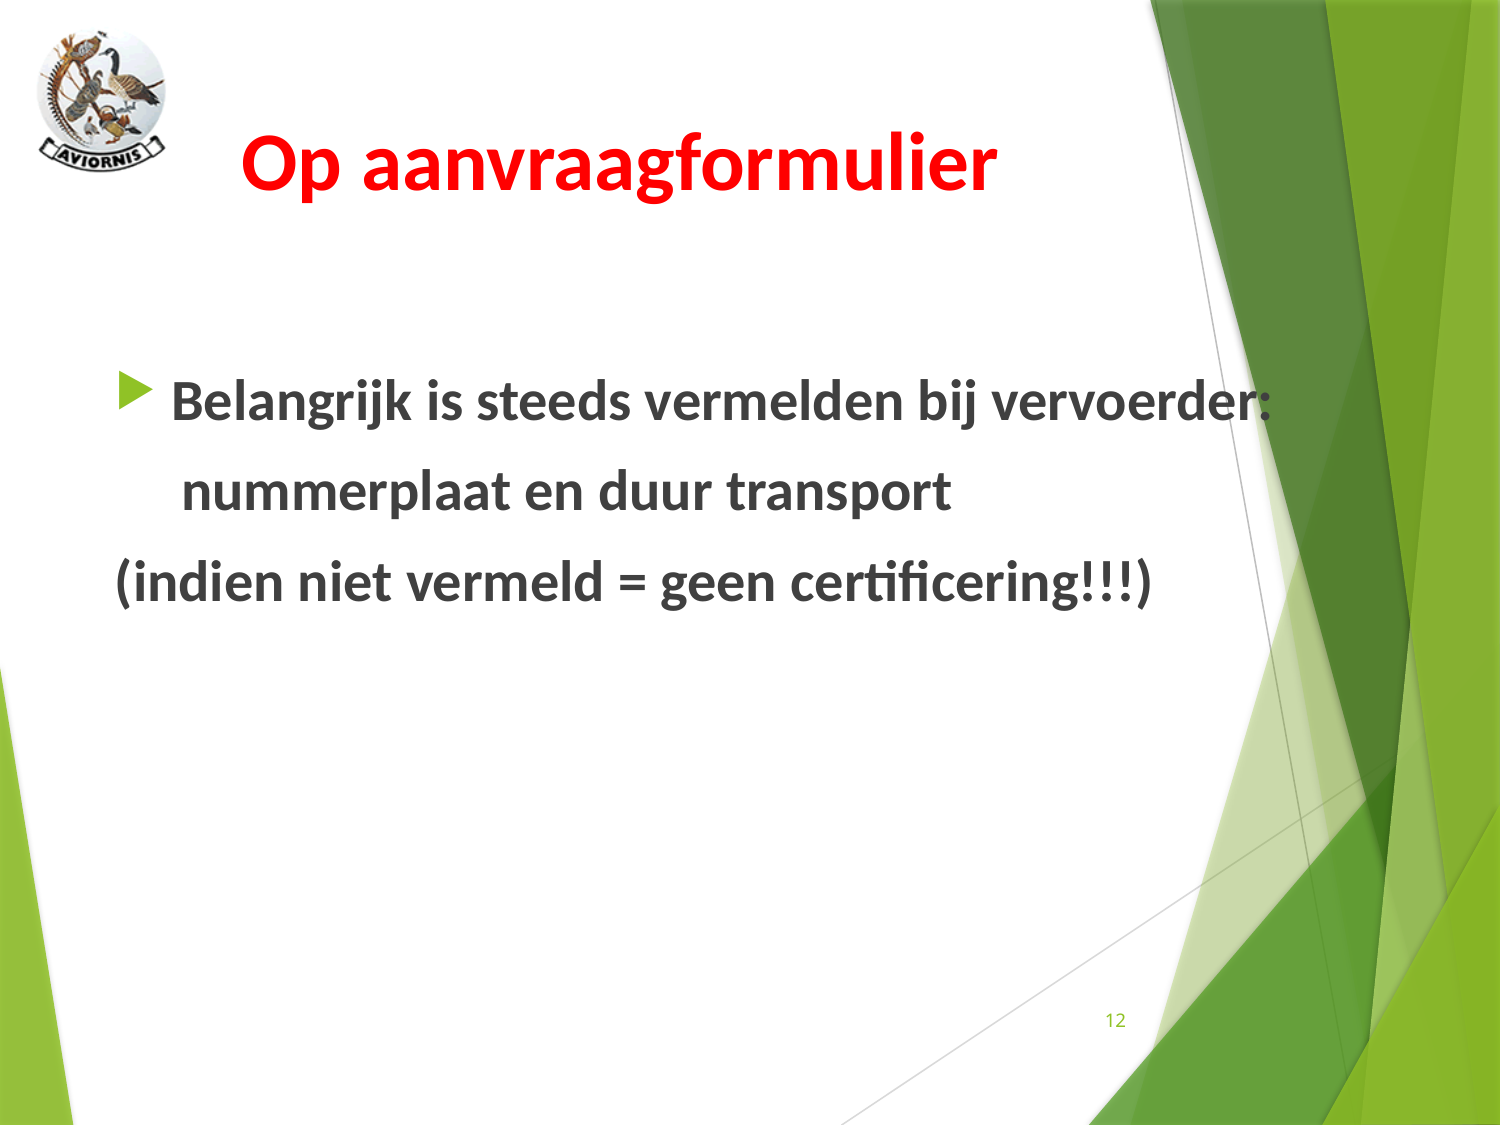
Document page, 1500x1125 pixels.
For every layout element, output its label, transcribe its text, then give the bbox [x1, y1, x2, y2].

picture [4, 21, 196, 178]
slide_number 12 [1057, 991, 1142, 1051]
title Op aanvraagformulier [99, 99, 1142, 317]
list Belangrijk is steeds vermelden bij vervoerder: nummerplaat en duur transport (indien niet vermeld = geen certificering!!!) [99, 354, 1301, 992]
